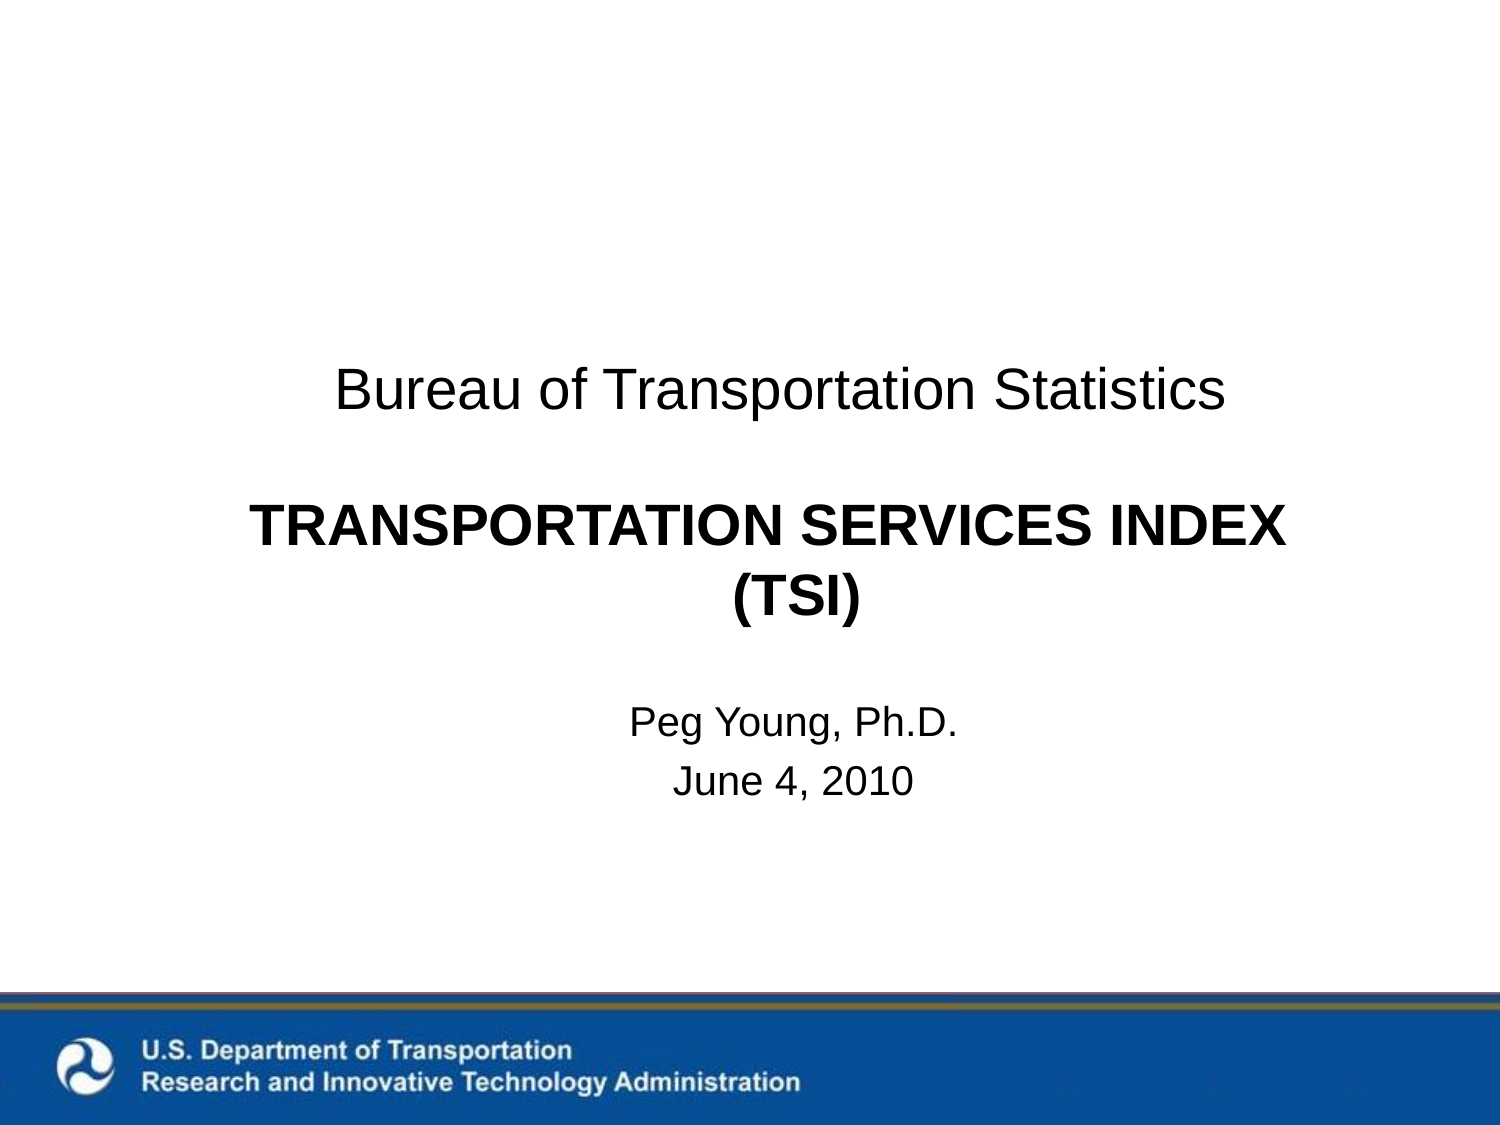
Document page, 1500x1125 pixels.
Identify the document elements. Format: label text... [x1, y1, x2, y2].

list TRANSPORTATION SERVICES INDEX (TSI) [162, 478, 1376, 638]
list Bureau of Transportation Statistics [262, 343, 1301, 432]
title [224, 799, 1500, 1125]
list Peg Young, Ph.D. June 4, 2010 [274, 687, 1313, 776]
picture [0, 0, 1500, 1125]
